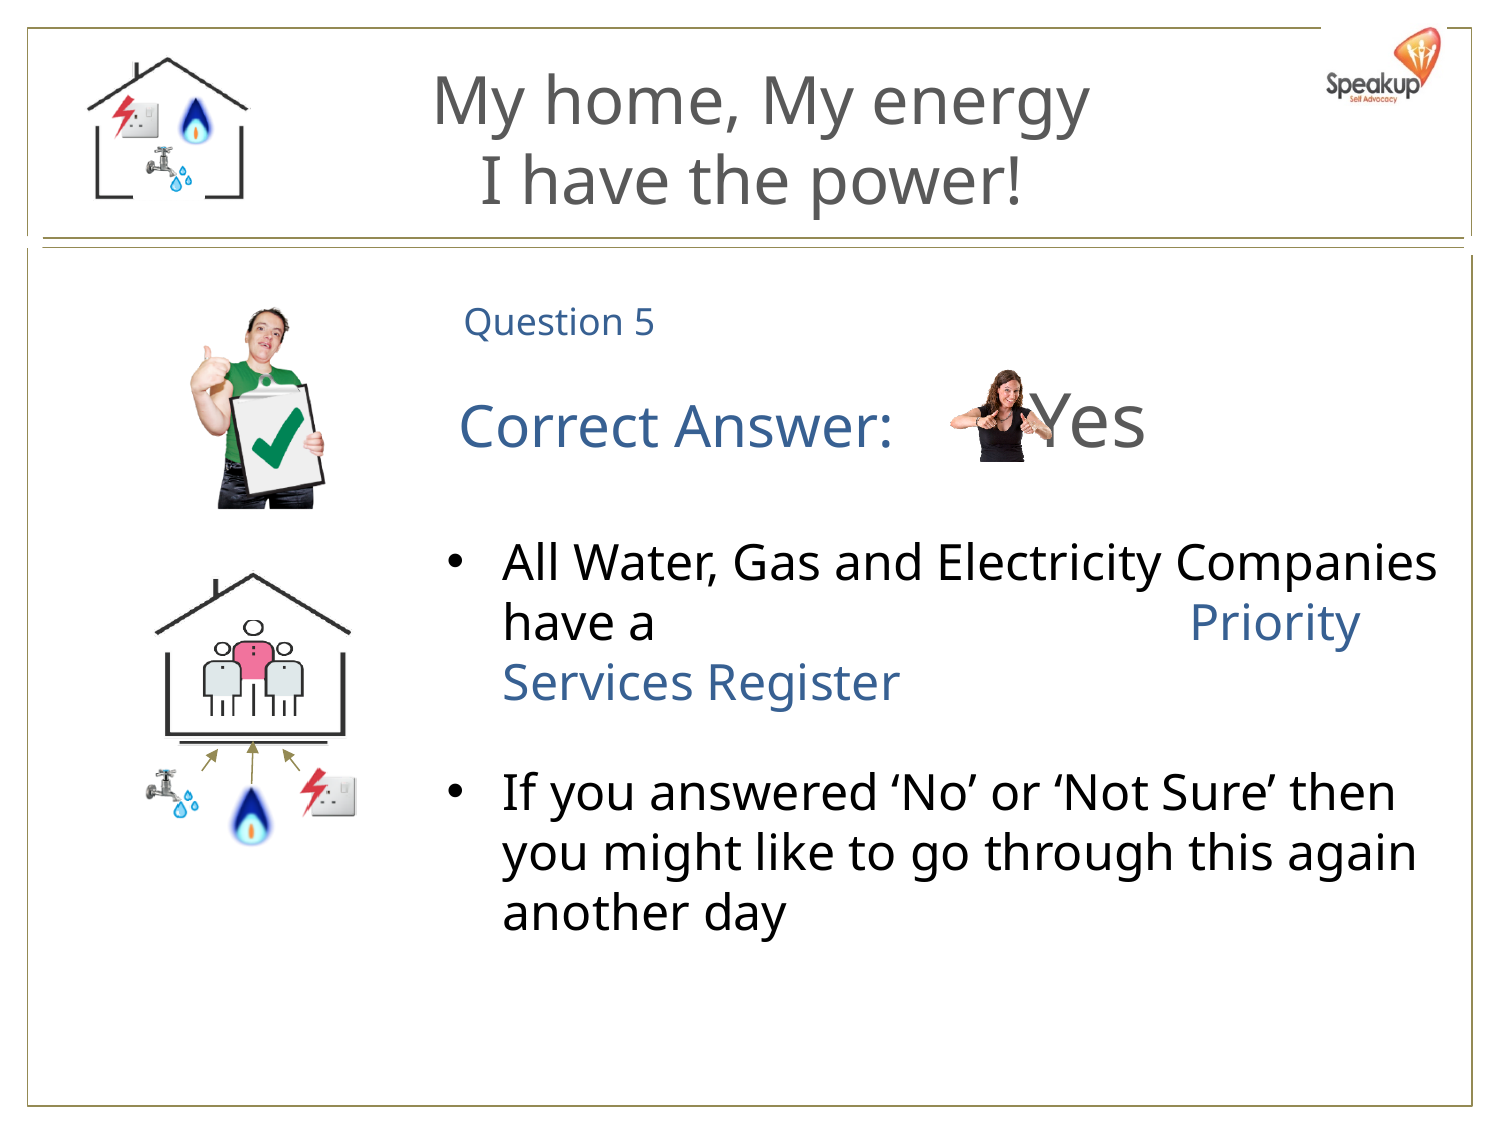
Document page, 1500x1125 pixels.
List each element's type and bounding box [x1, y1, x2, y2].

text_box [27, 22, 1474, 1107]
picture [154, 305, 359, 510]
picture [948, 361, 1054, 467]
text_box [143, 567, 361, 848]
